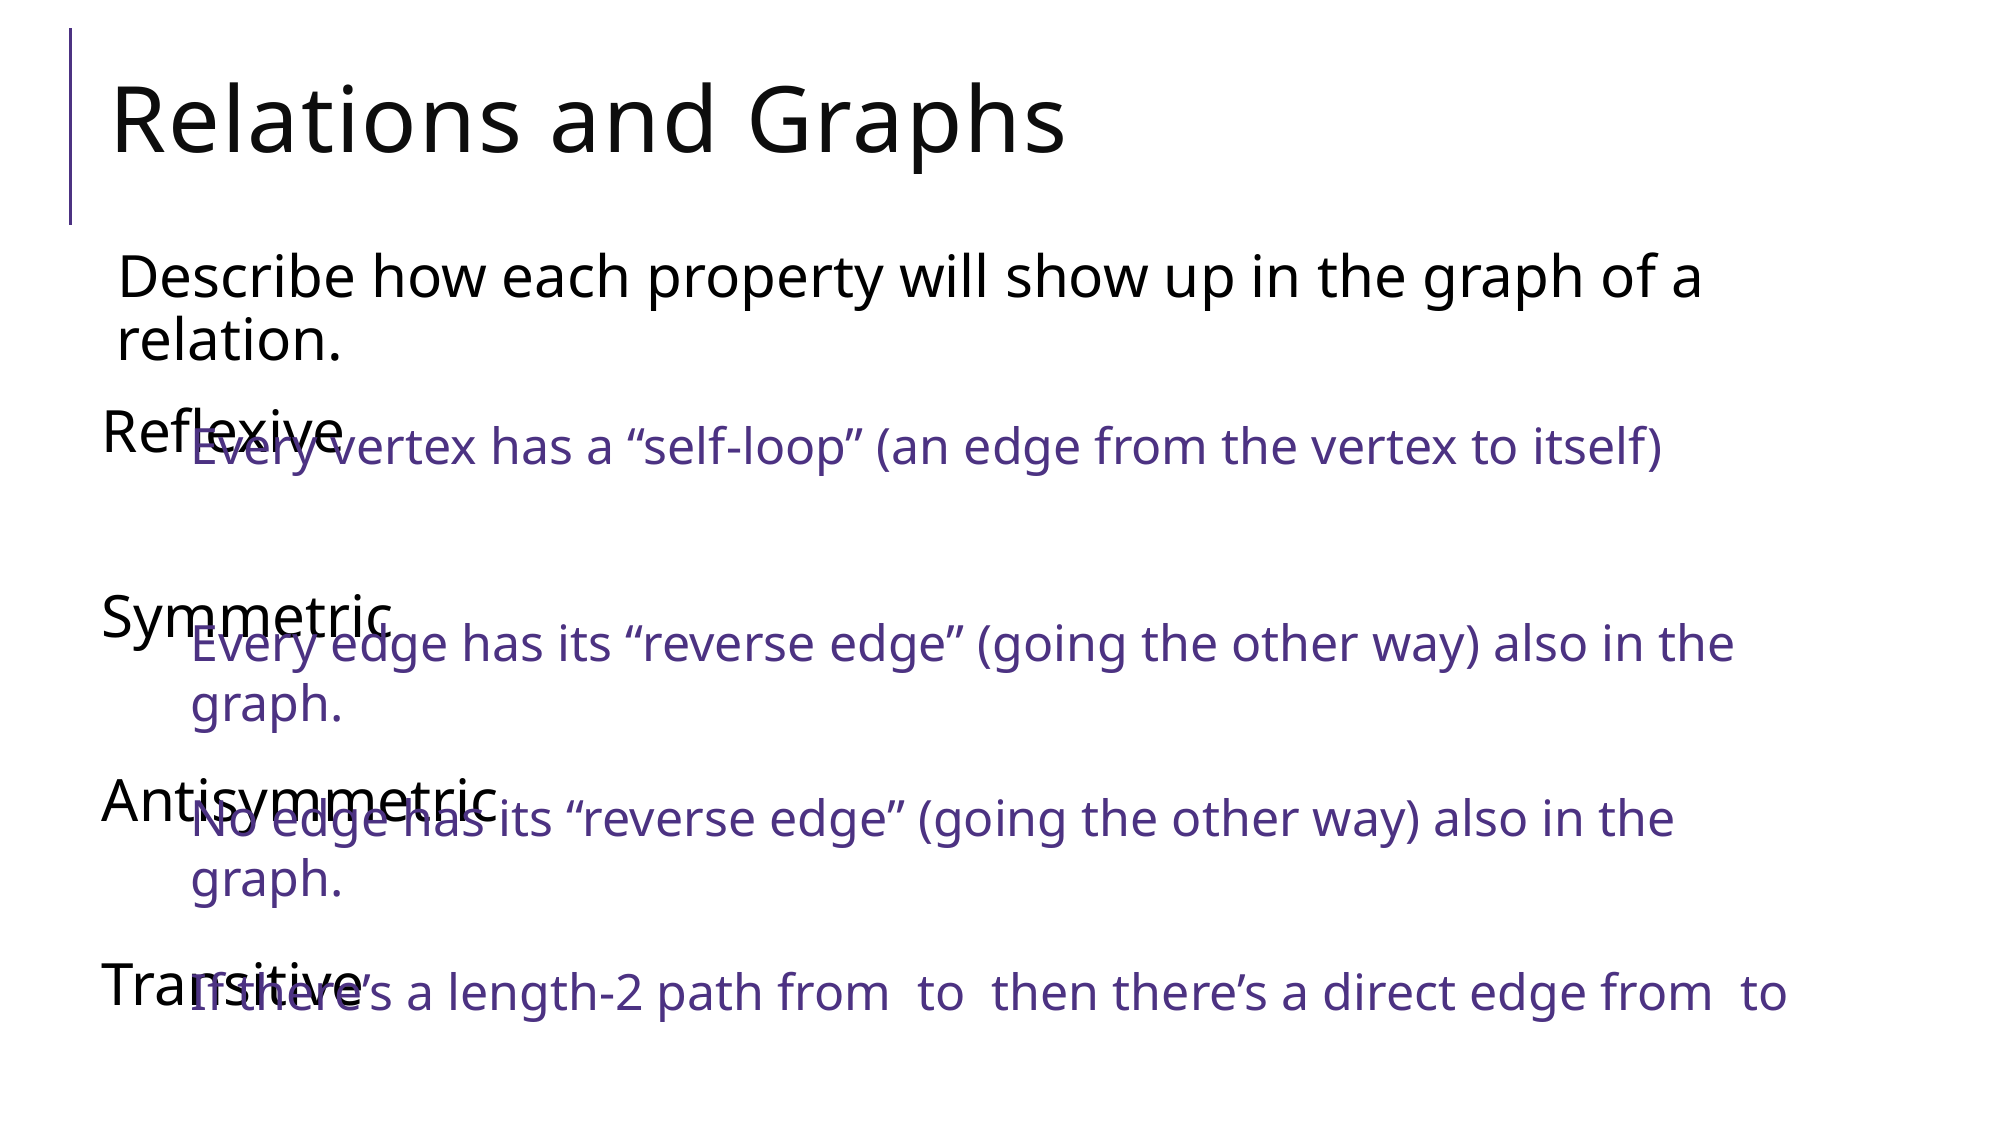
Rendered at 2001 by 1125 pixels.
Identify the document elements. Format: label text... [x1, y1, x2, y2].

text_box Every edge has its “reverse edge” (going the other way) also in the graph. [175, 603, 1824, 739]
text_box Every vertex has a “self-loop” (an edge from the vertex to itself) [175, 407, 1738, 483]
text_box No edge has its “reverse edge” (going the other way) also in the graph. [175, 778, 1824, 914]
list Describe how each property will show up in the graph of a relation. Reflexive Symmetric Antisymmetric Transitive [94, 240, 1930, 1035]
title Relations and Graphs [94, 43, 1930, 210]
